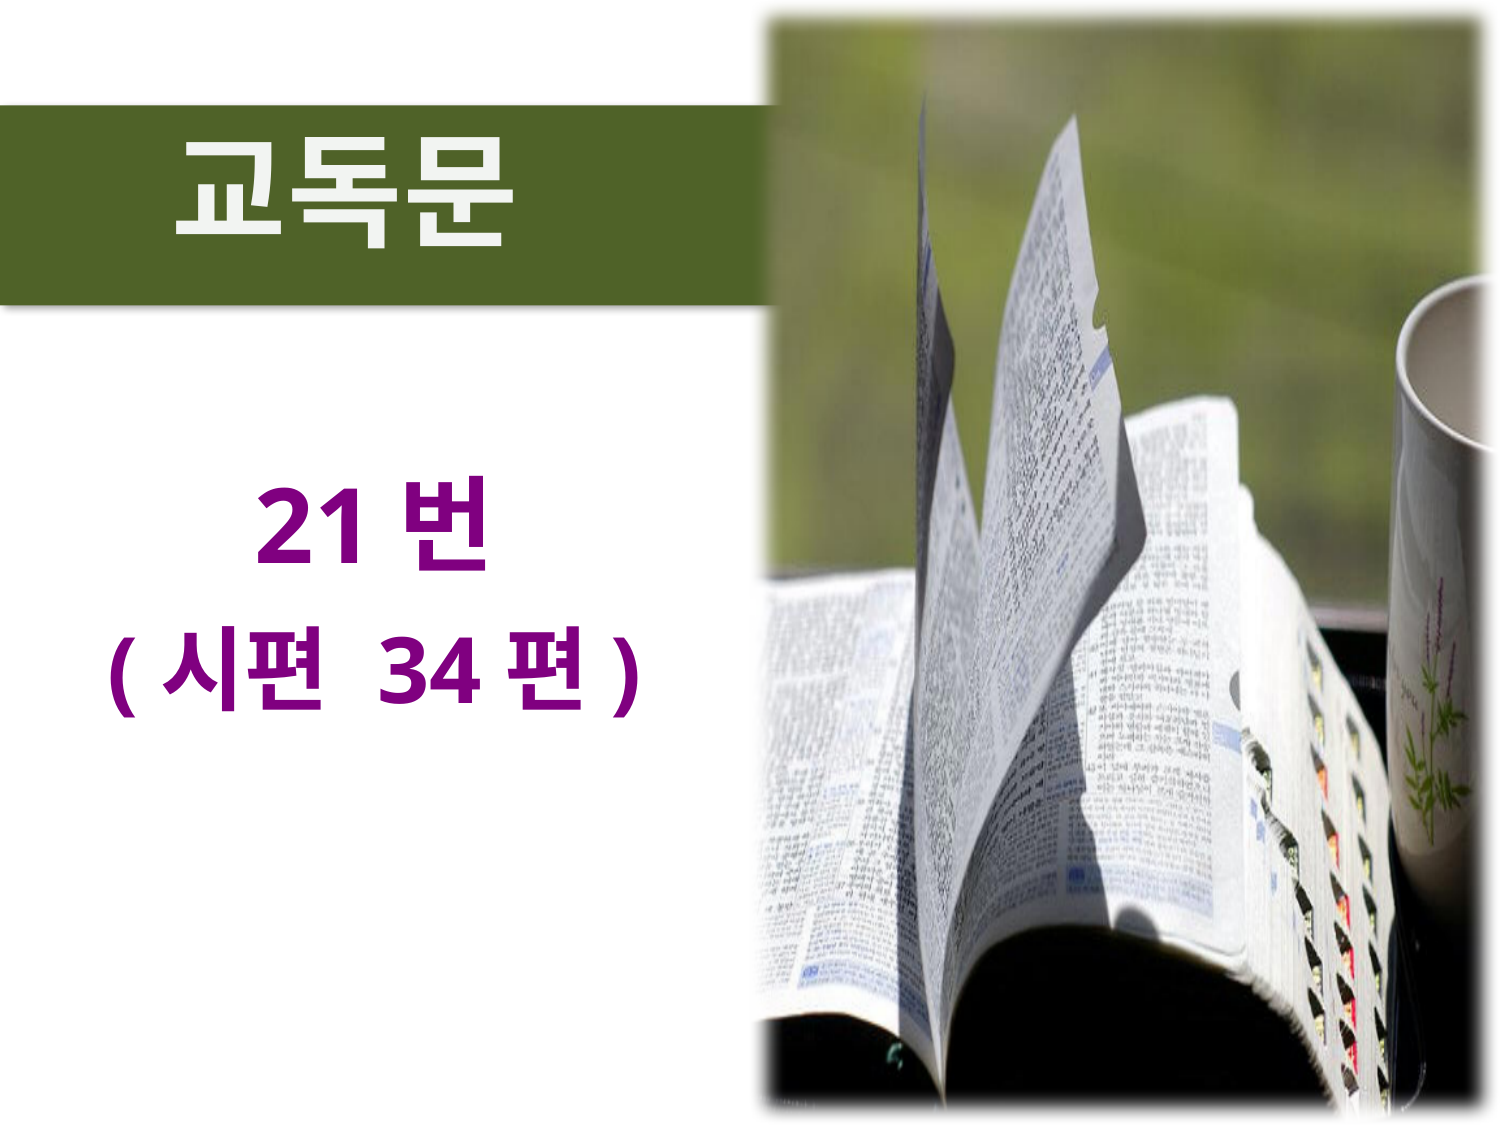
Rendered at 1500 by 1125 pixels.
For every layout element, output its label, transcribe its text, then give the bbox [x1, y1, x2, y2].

text_box 교독문 [0, 105, 727, 271]
picture [749, 0, 1500, 1125]
text_box [0, 105, 744, 306]
text_box 21번 (시편 34편) [0, 420, 744, 730]
